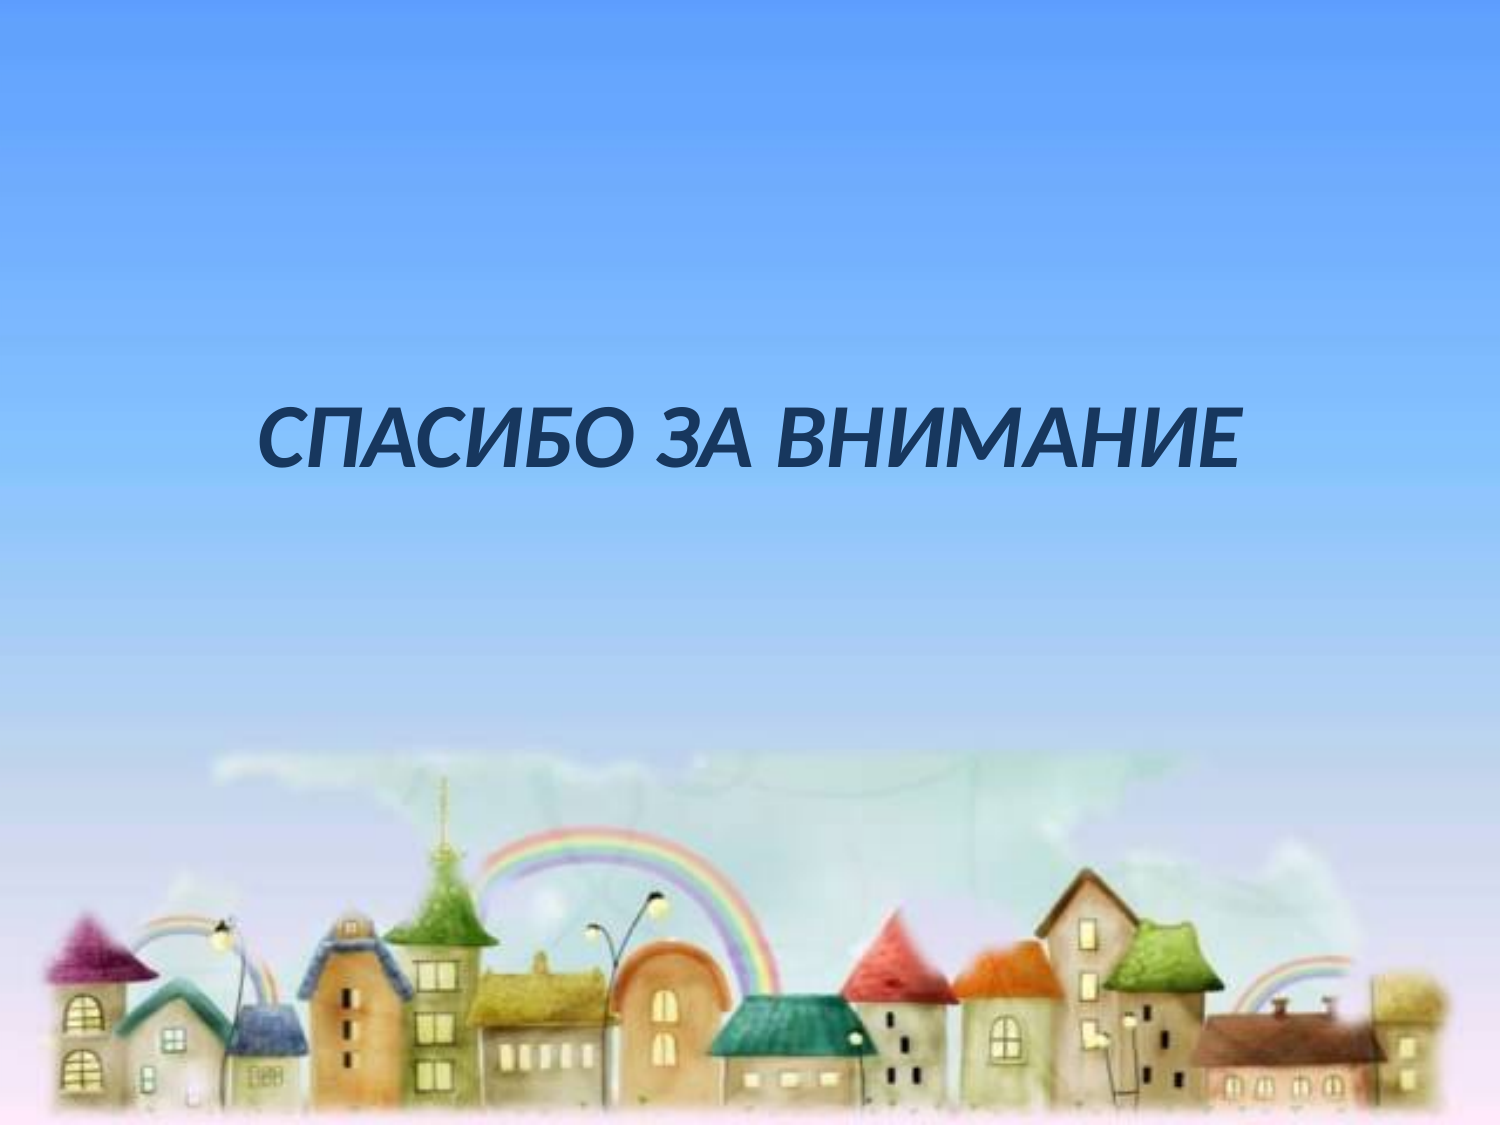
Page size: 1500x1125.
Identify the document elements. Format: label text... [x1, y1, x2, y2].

picture [0, 0, 1500, 1125]
title Спасибо за внимание [75, 337, 1425, 525]
